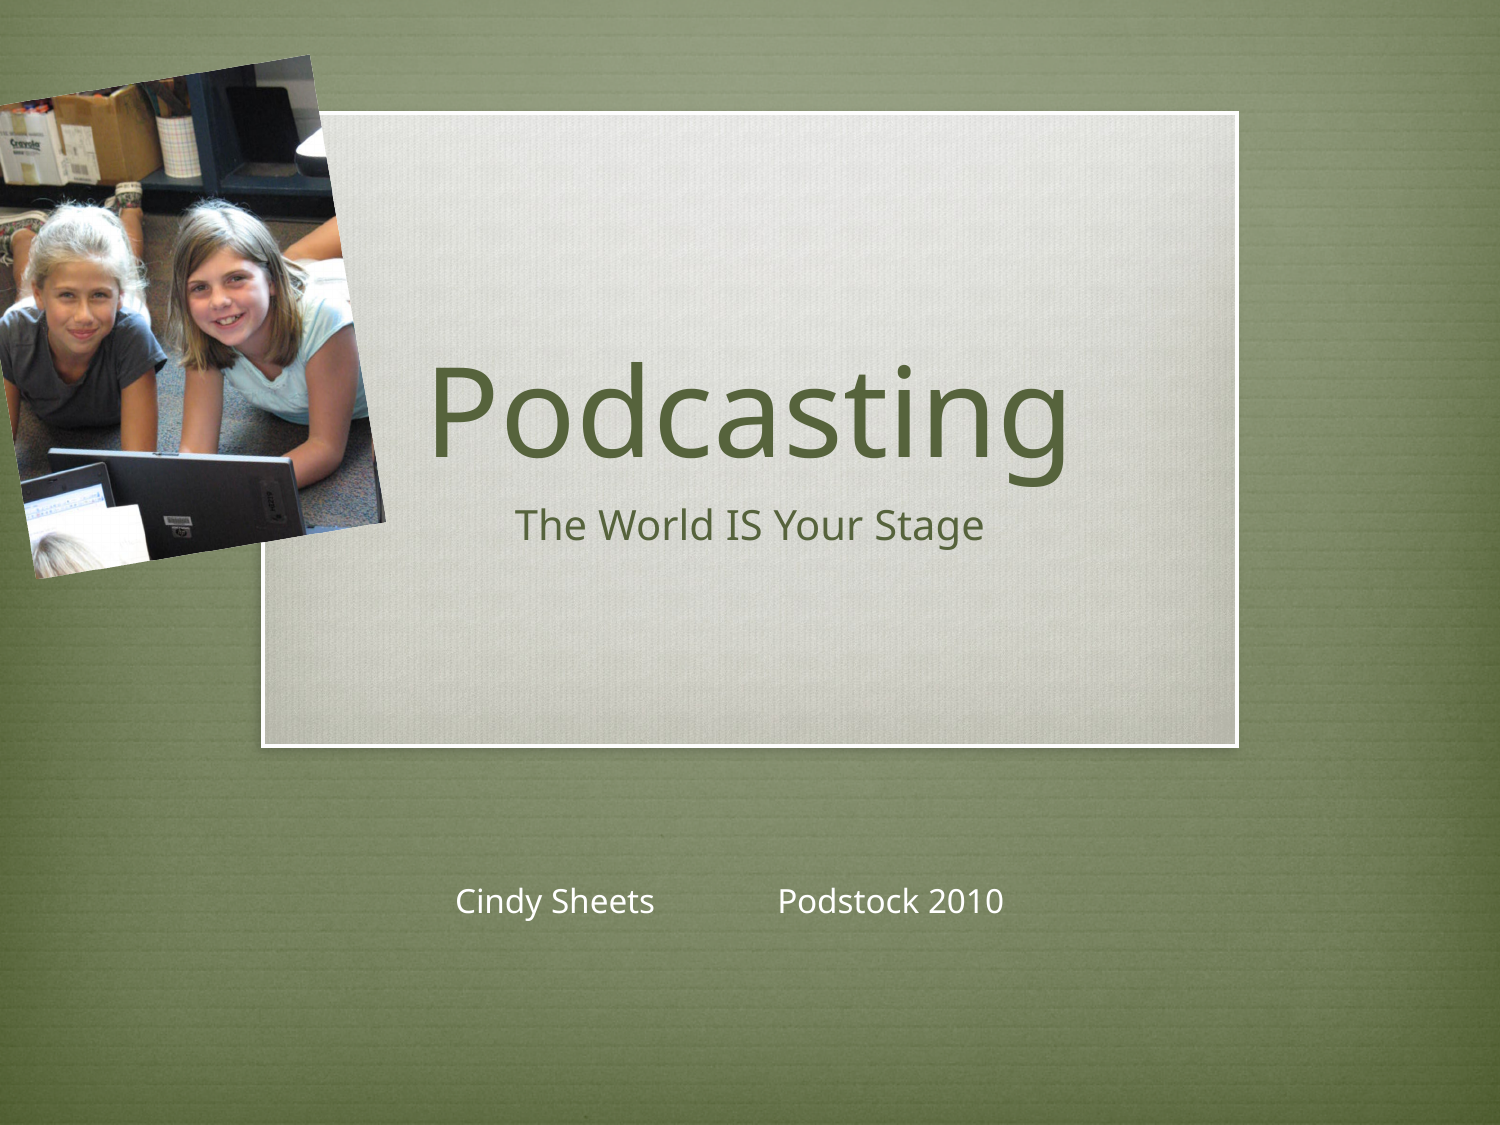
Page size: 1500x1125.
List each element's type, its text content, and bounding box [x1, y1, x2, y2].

picture [0, 55, 1235, 744]
text_box Cindy Sheets Podstock 2010 [440, 872, 1067, 928]
title Podcasting [351, 187, 1220, 491]
subtitle The World IS Your Stage [280, 491, 1220, 657]
